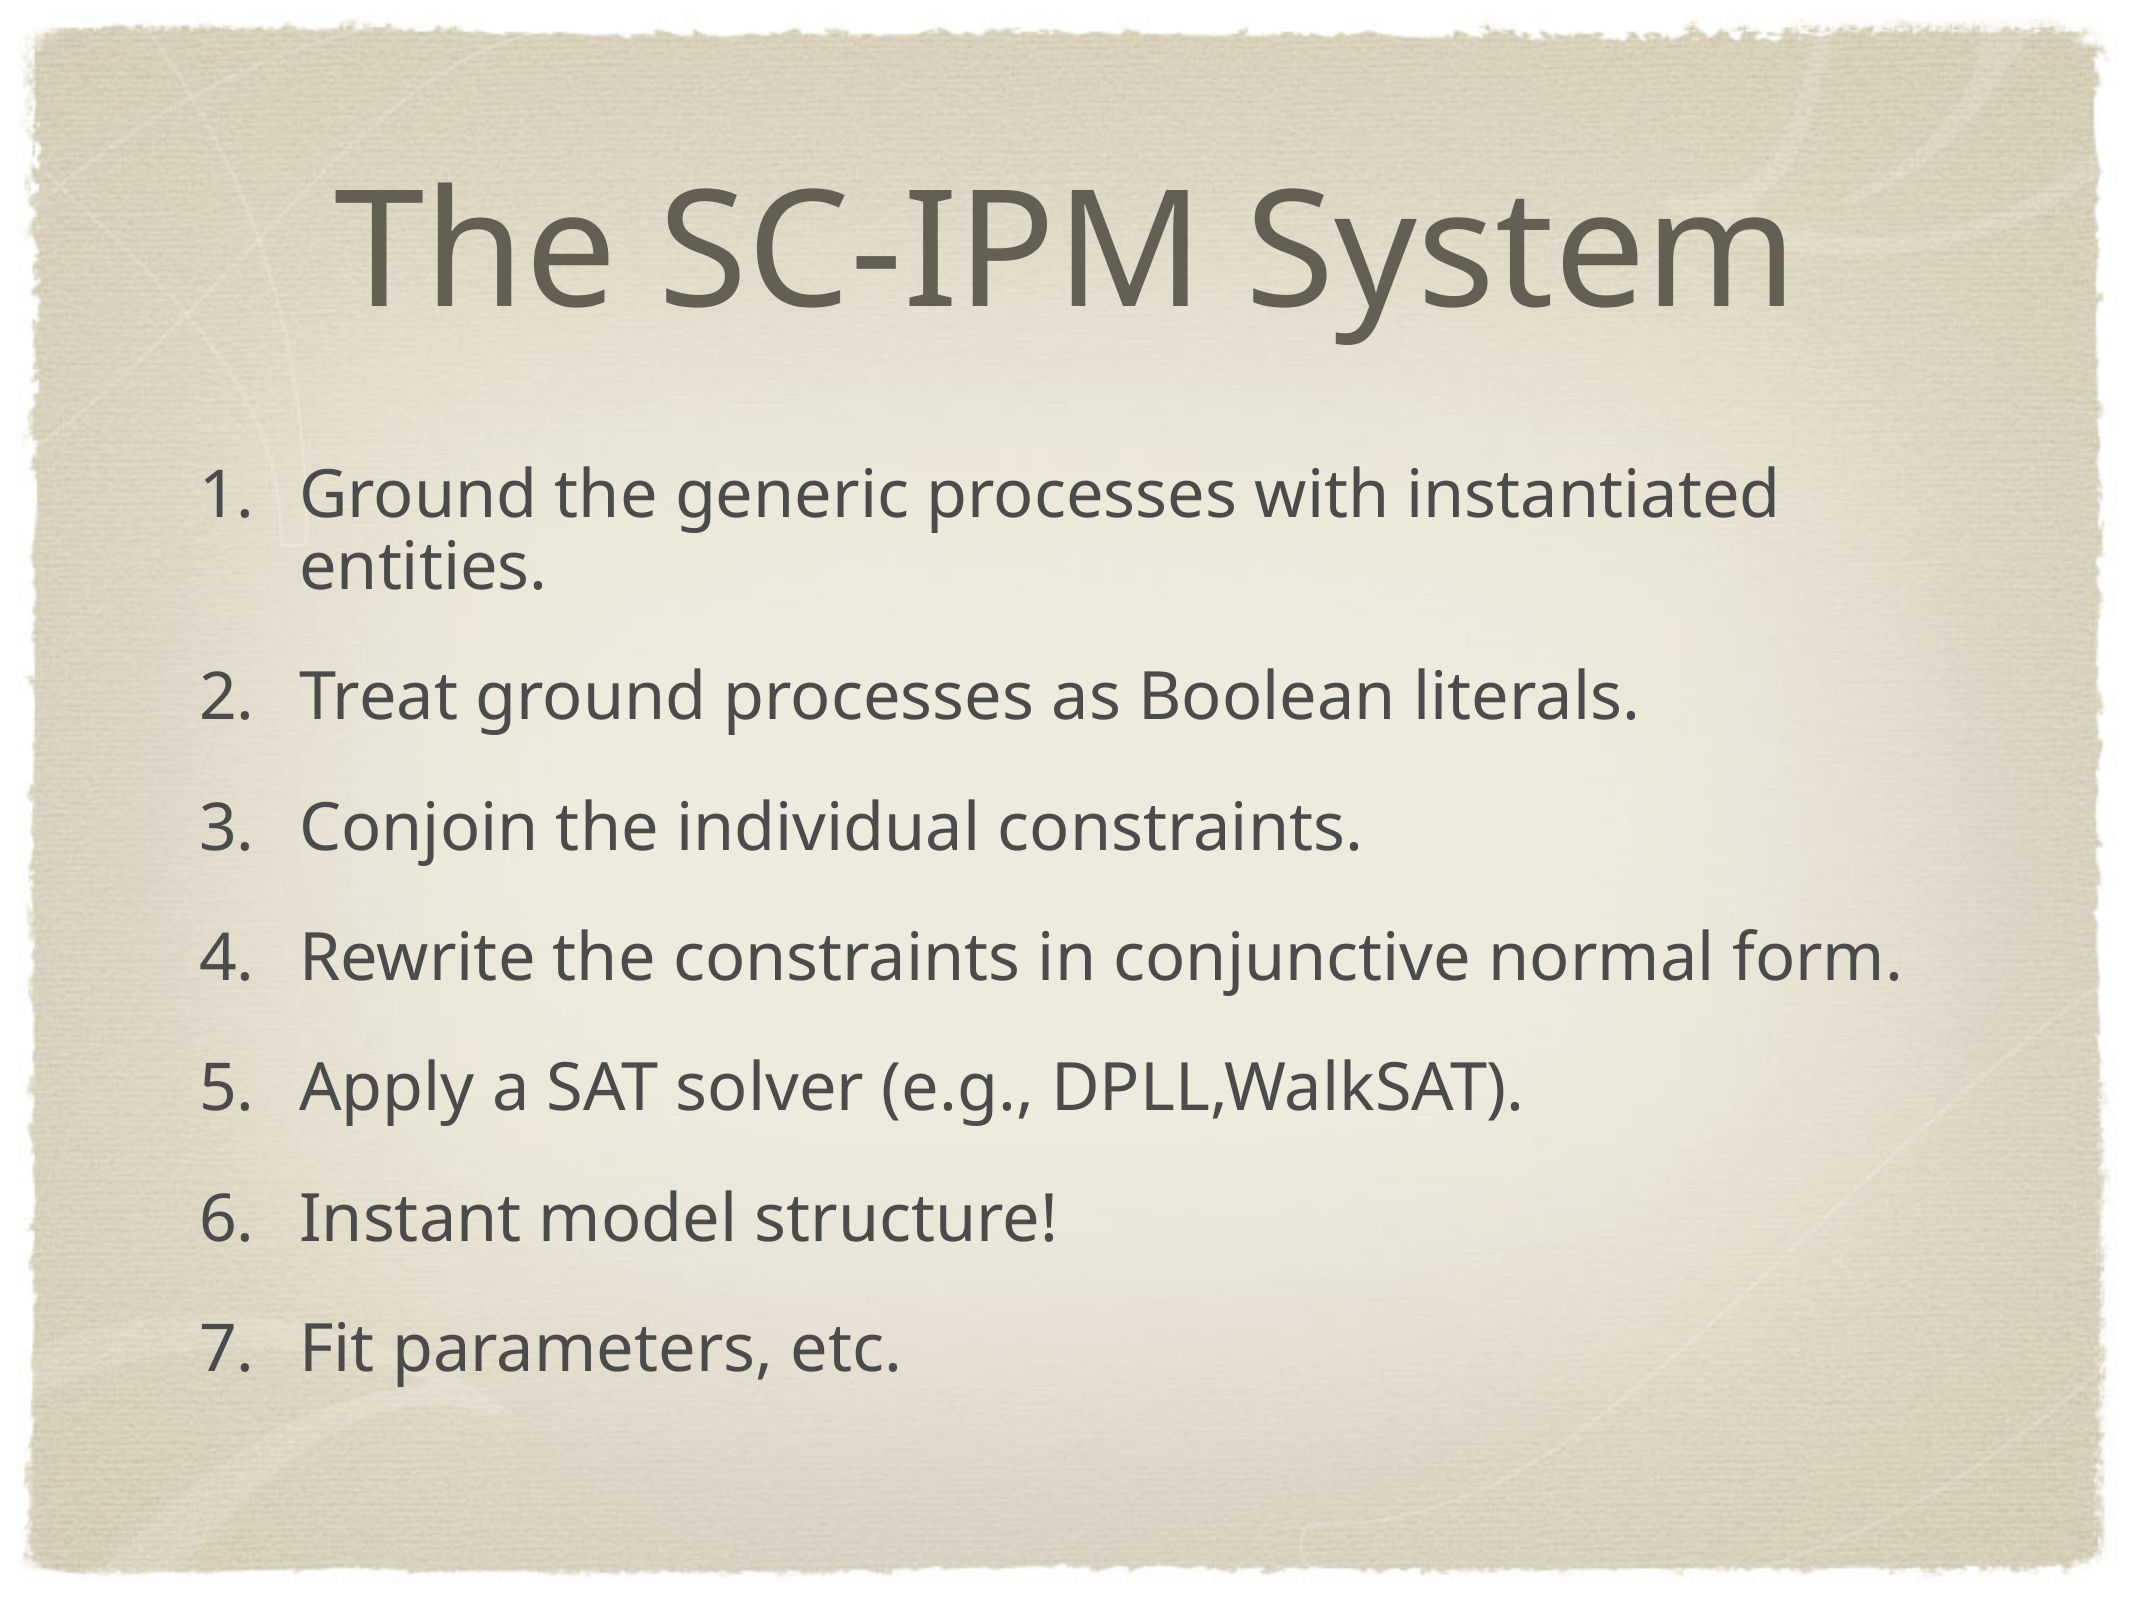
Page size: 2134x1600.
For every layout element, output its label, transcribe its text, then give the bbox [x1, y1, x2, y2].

picture [0, 0, 2134, 1600]
title The SC-IPM System [128, 41, 2005, 443]
list Ground the generic processes with instantiated entities. Treat ground processes as Boolean literals. Conjoin the individual constraints. Rewrite the constraints in conjunctive normal form. Apply a SAT solver (e.g., DPLL,WalkSAT). Instant model structure! Fit parameters, etc. [183, 453, 1950, 1393]
